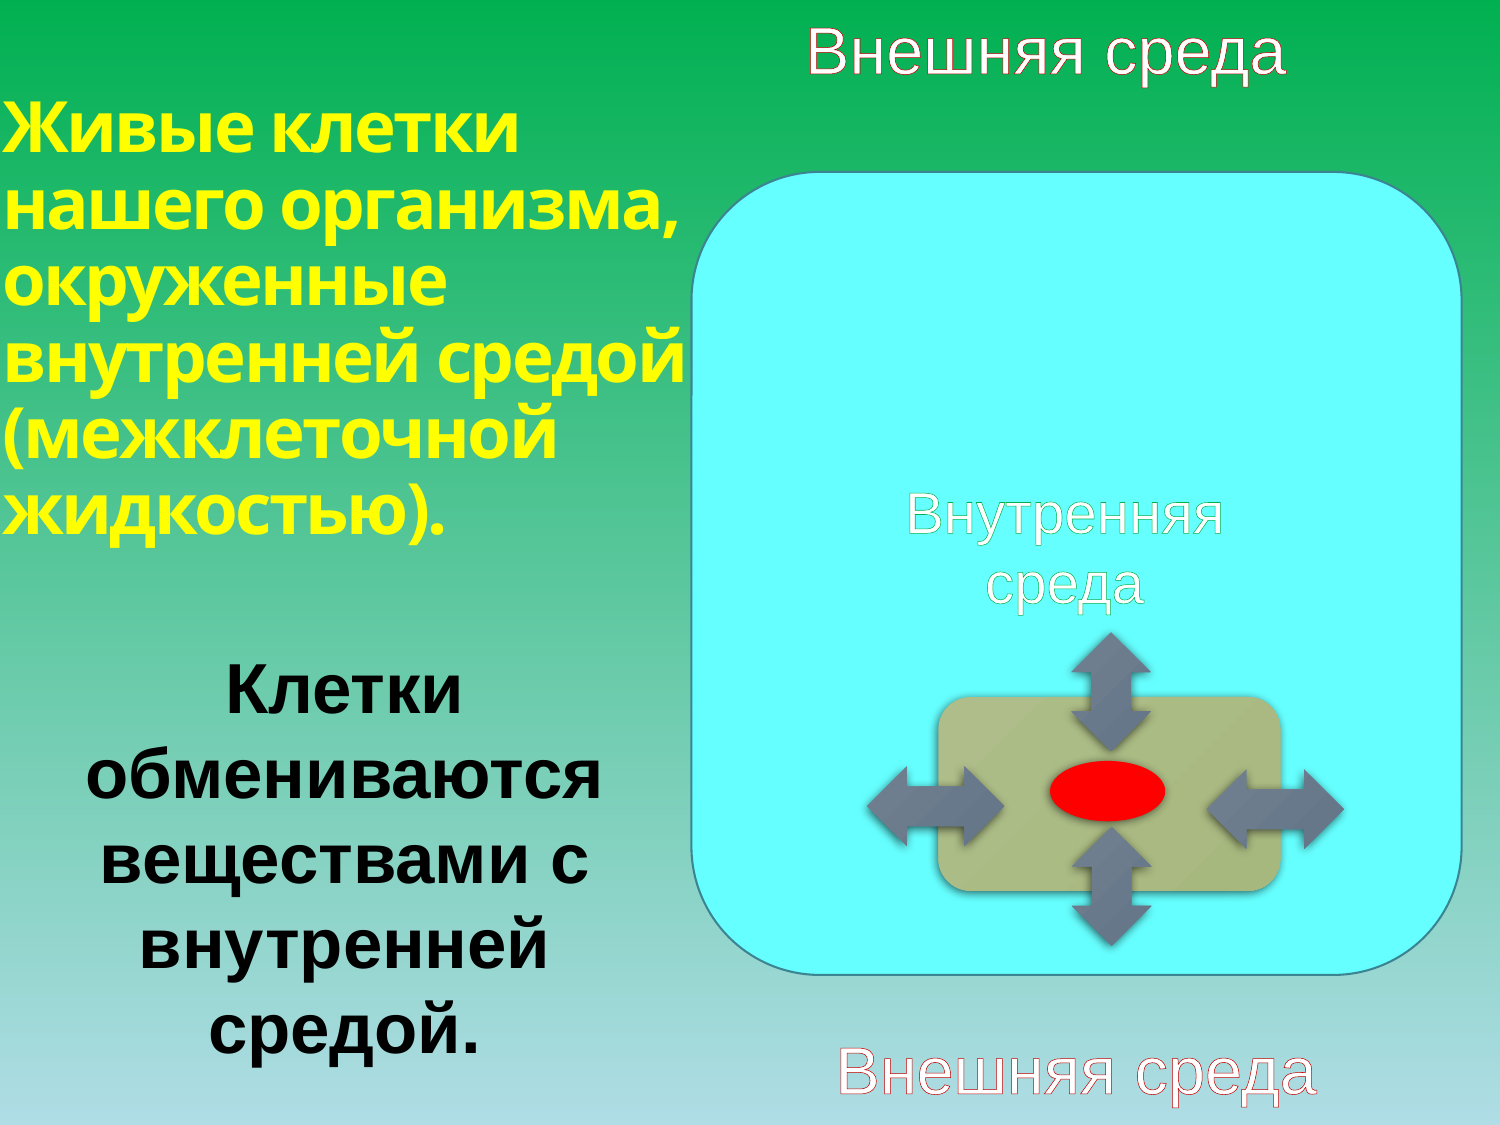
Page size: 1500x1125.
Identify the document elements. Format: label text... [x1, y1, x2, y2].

text_box Внешняя среда [790, 0, 1394, 95]
text_box [1071, 826, 1152, 946]
text_box Внутренняя среда [872, 467, 1257, 623]
text_box [690, 170, 1463, 976]
text_box Внешняя среда [820, 1019, 1425, 1115]
text_box [1122, 696, 1281, 891]
text_box [938, 696, 1098, 891]
text_box [1206, 769, 1344, 849]
text_box Клетки обмениваются веществами с внутренней средой. [12, 635, 677, 1075]
text_box [1071, 632, 1151, 752]
title Живые клетки нашего организма, окруженные внутренней средой (межклеточной жидкостью). [0, 121, 712, 606]
text_box [867, 766, 1005, 846]
text_box [1050, 760, 1166, 822]
